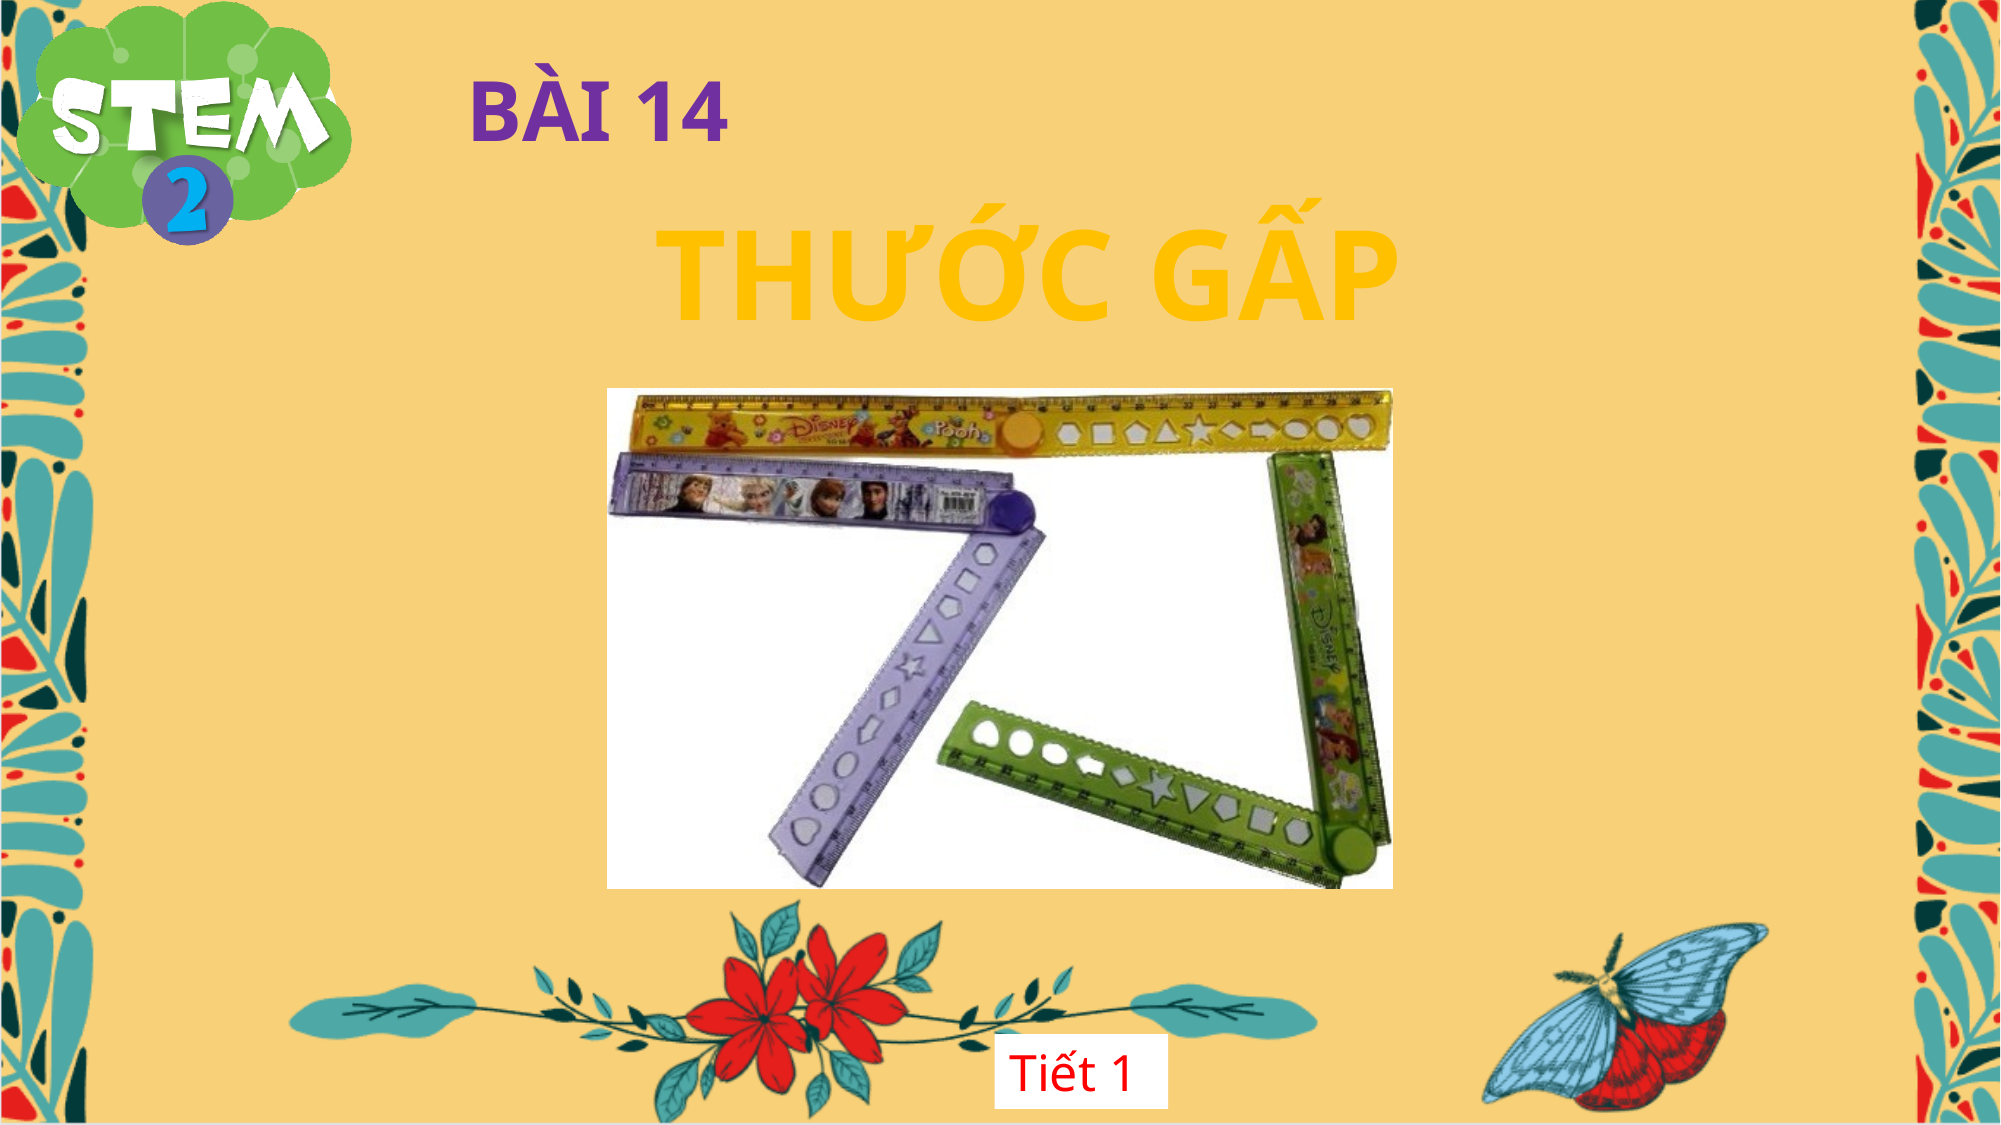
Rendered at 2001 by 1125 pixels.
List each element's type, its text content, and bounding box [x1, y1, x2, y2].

text_box BÀI 14 [451, 50, 820, 166]
picture [0, 0, 2001, 1125]
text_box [0, 0, 358, 250]
text_box Tiết 1 [994, 1034, 1169, 1109]
text_box THƯỚC GẤP [635, 187, 1422, 353]
